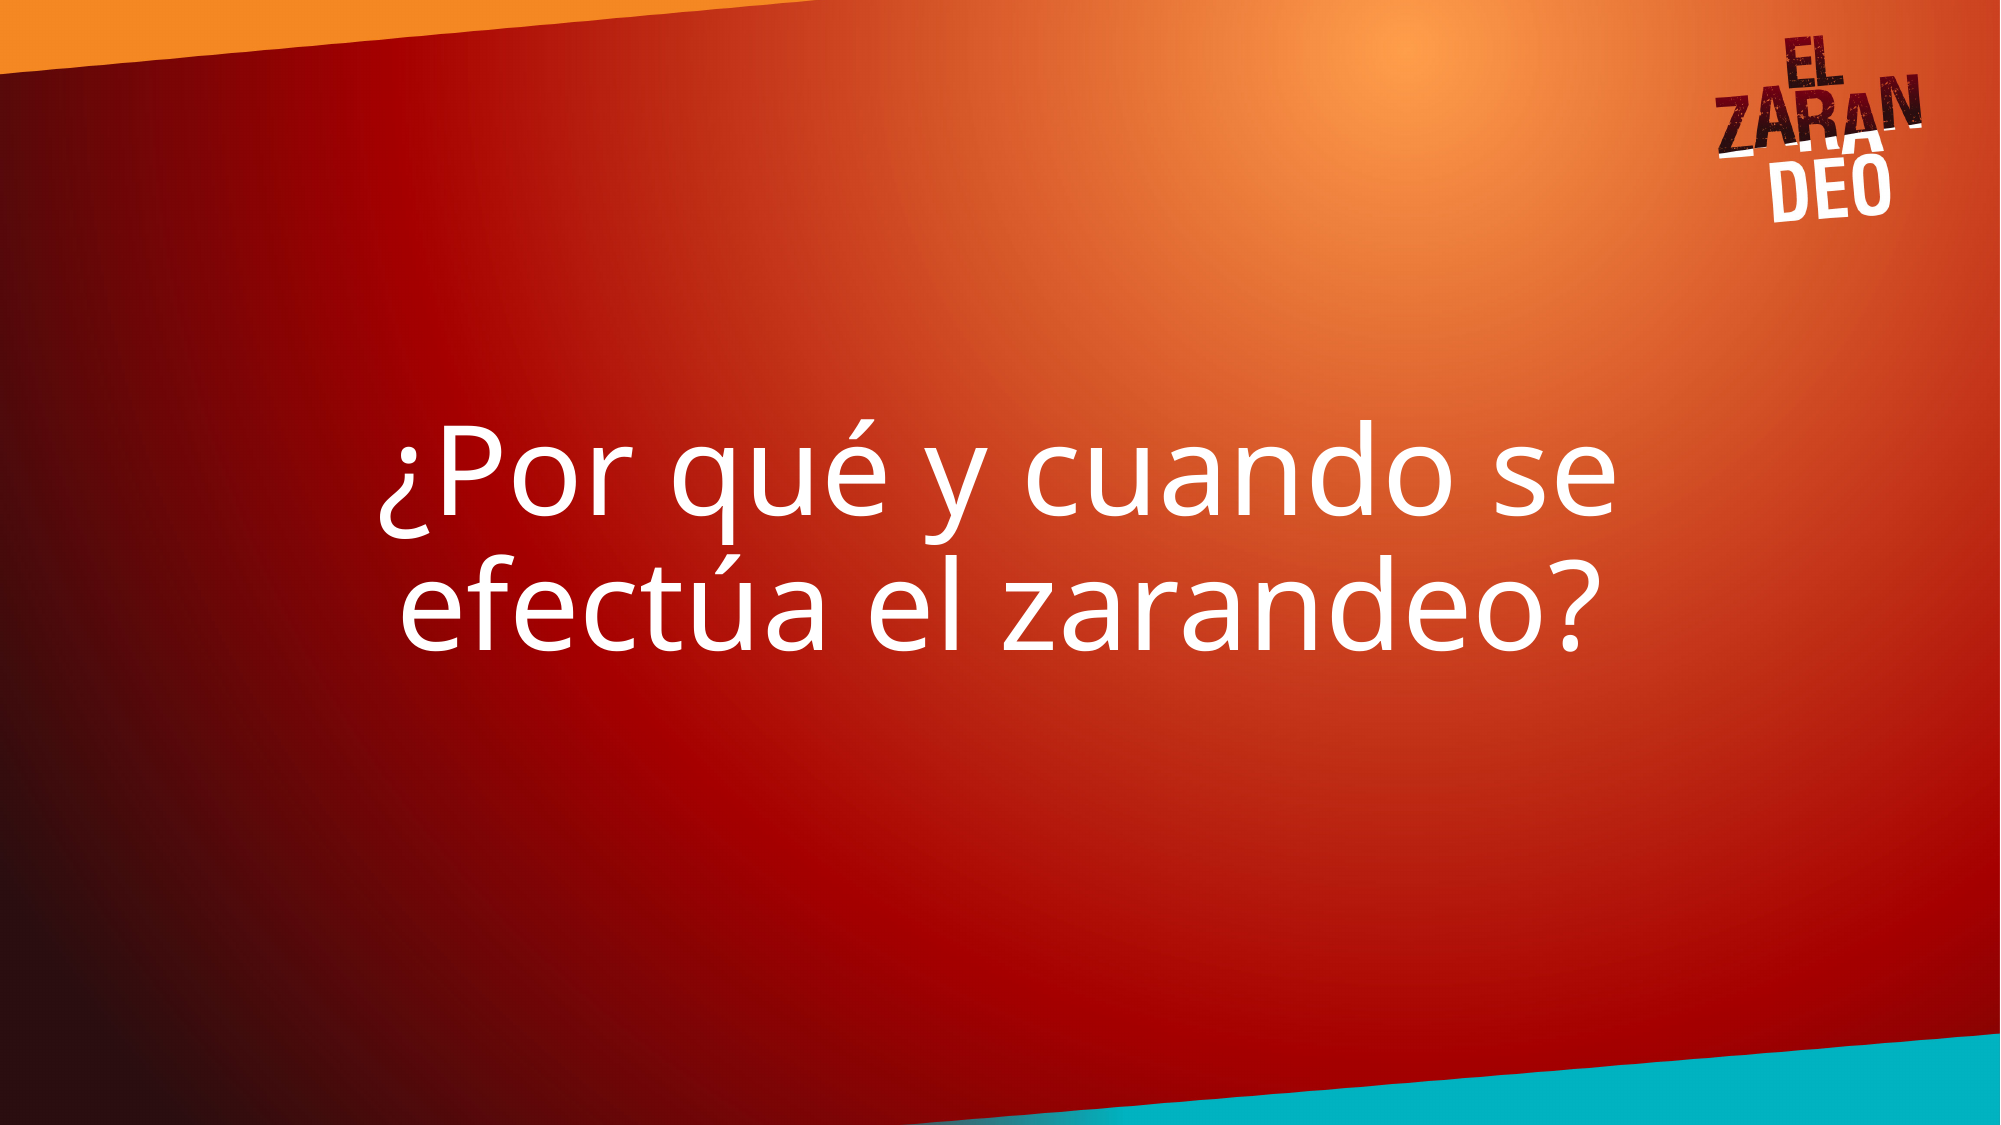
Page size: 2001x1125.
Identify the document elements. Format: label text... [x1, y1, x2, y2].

picture [0, 0, 2000, 1125]
title ¿Por qué y cuando se efectúa el zarandeo? [249, 403, 1750, 685]
